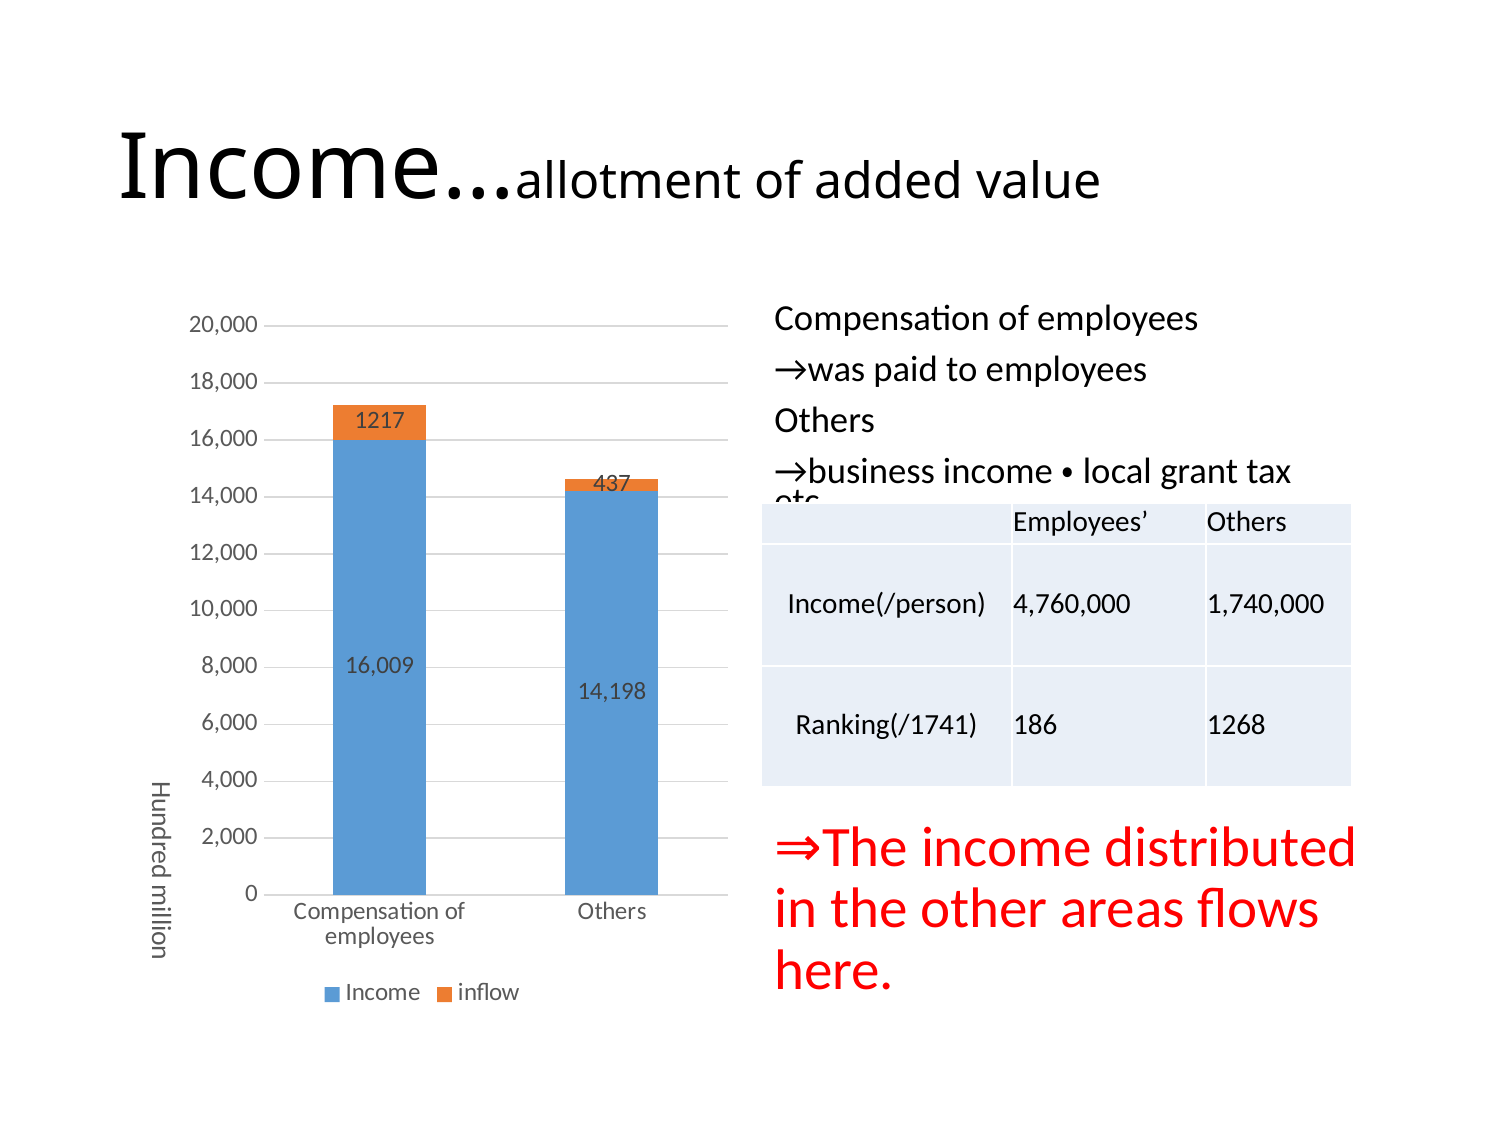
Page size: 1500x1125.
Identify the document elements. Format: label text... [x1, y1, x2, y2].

chart [103, 299, 741, 1014]
table_cell Ranking(/1741) [762, 667, 1011, 786]
table_header [762, 504, 1011, 543]
table_cell 1268 [1207, 667, 1351, 786]
table_header Others [1207, 504, 1351, 543]
table_cell 1,740,000 [1207, 545, 1351, 665]
table_header Employees’ [1013, 504, 1205, 543]
title Income…allotment of added value [103, 59, 1397, 278]
table_cell 4,760,000 [1013, 545, 1205, 665]
table_cell Income(/person) [762, 545, 1011, 665]
list Compensation of employees →was paid to employees Others →business income・local grant tax etc. ⇒The income distributed in the other areas flows here. [759, 299, 1397, 1014]
table_cell 186 [1013, 667, 1205, 786]
